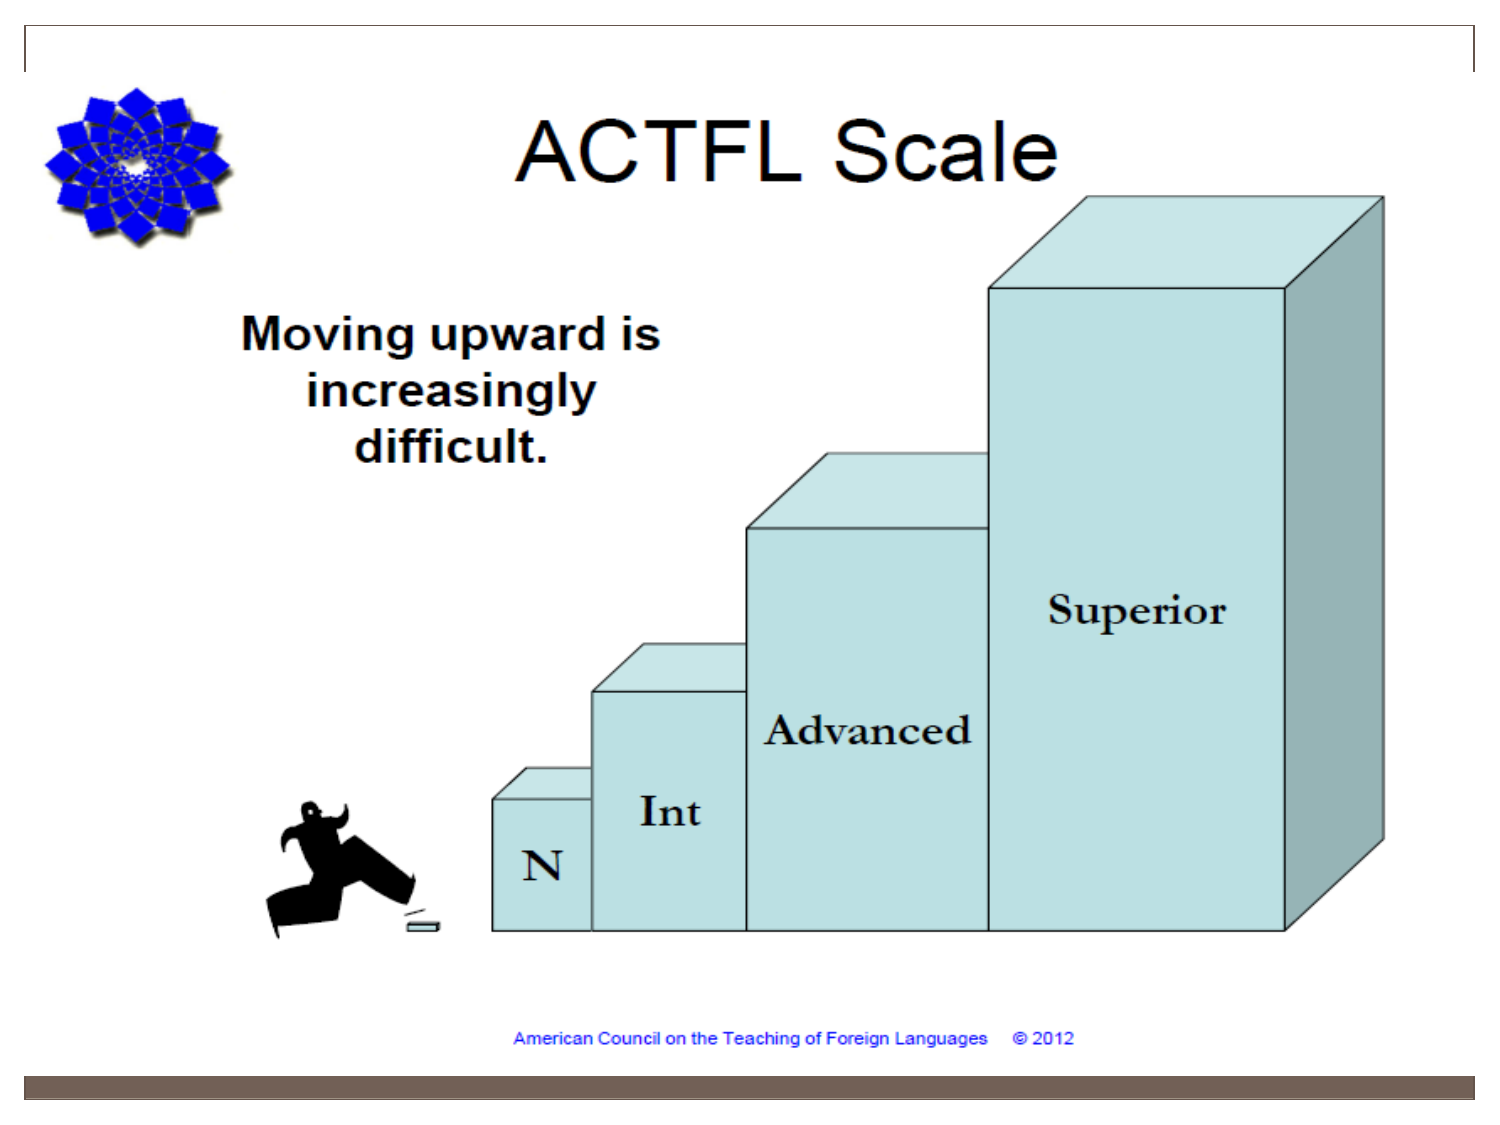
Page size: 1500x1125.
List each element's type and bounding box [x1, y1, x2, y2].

picture [24, 72, 1488, 1076]
